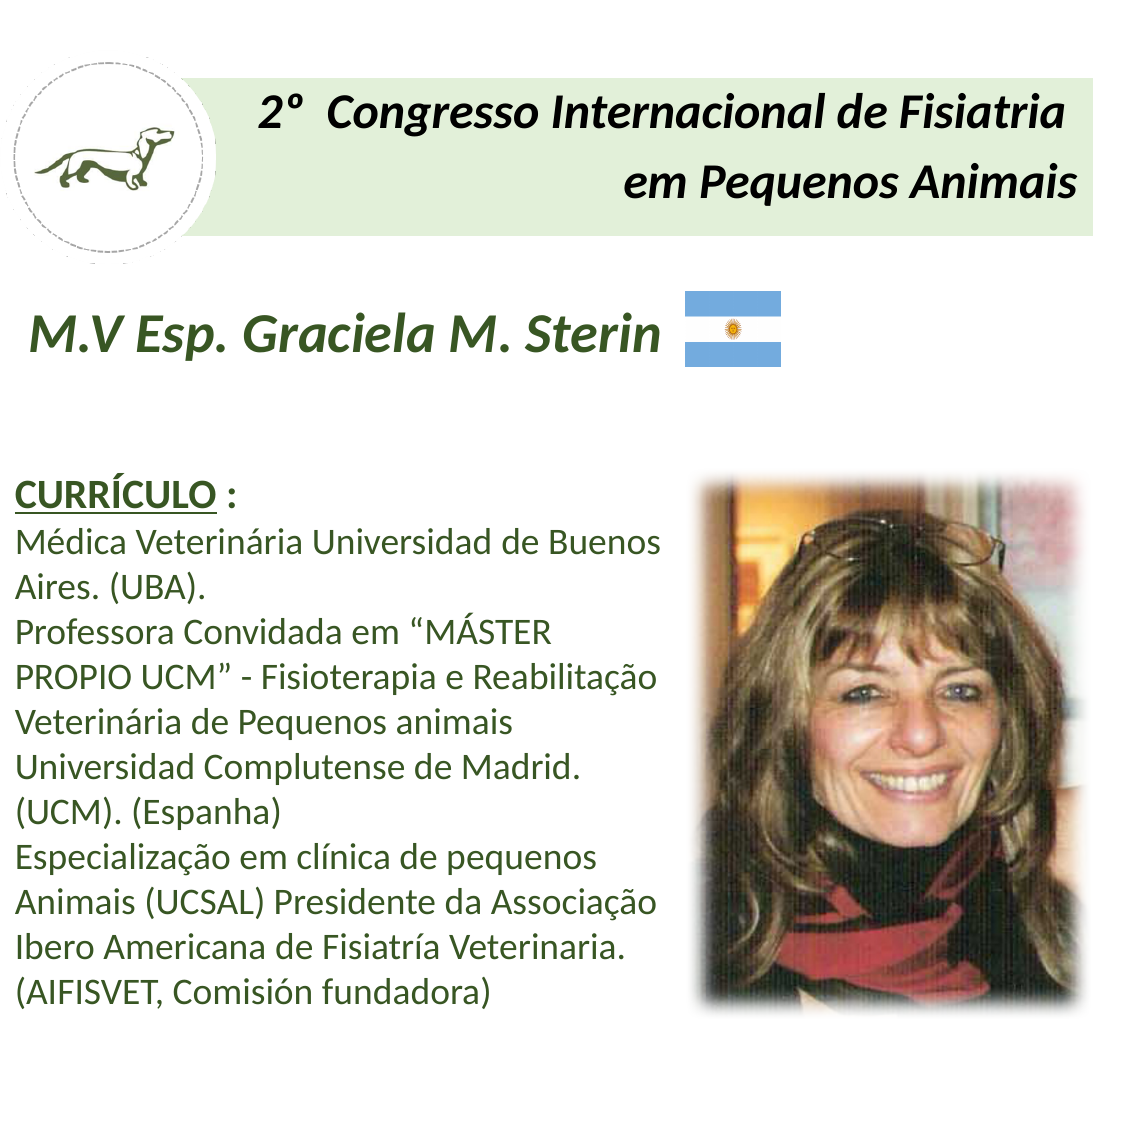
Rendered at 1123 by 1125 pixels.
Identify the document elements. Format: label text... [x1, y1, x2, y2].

text_box M.V Esp. Graciela M. Sterin [0, 282, 686, 373]
text_box CURRÍCULO : Médica Veterinária Universidad de Buenos Aires. (UBA). Professora Convidada em “MÁSTER PROPIO UCM” - Fisioterapia e Reabilitação Veterinária de Pequenos animais Universidad Complutense de Madrid. (UCM). (Espanha) Especialização em clínica de pequenos Animais (UCSAL) Presidente da Associação Ibero Americana de Fisiatría Veterinaria. (AIFISVET, Comisión fundadora) [0, 419, 686, 1110]
subtitle 2º Congresso Internacional de Fisiatria em Pequenos Animais [216, 78, 1093, 236]
picture [0, 50, 216, 264]
picture [685, 291, 781, 367]
picture [685, 467, 1092, 1020]
